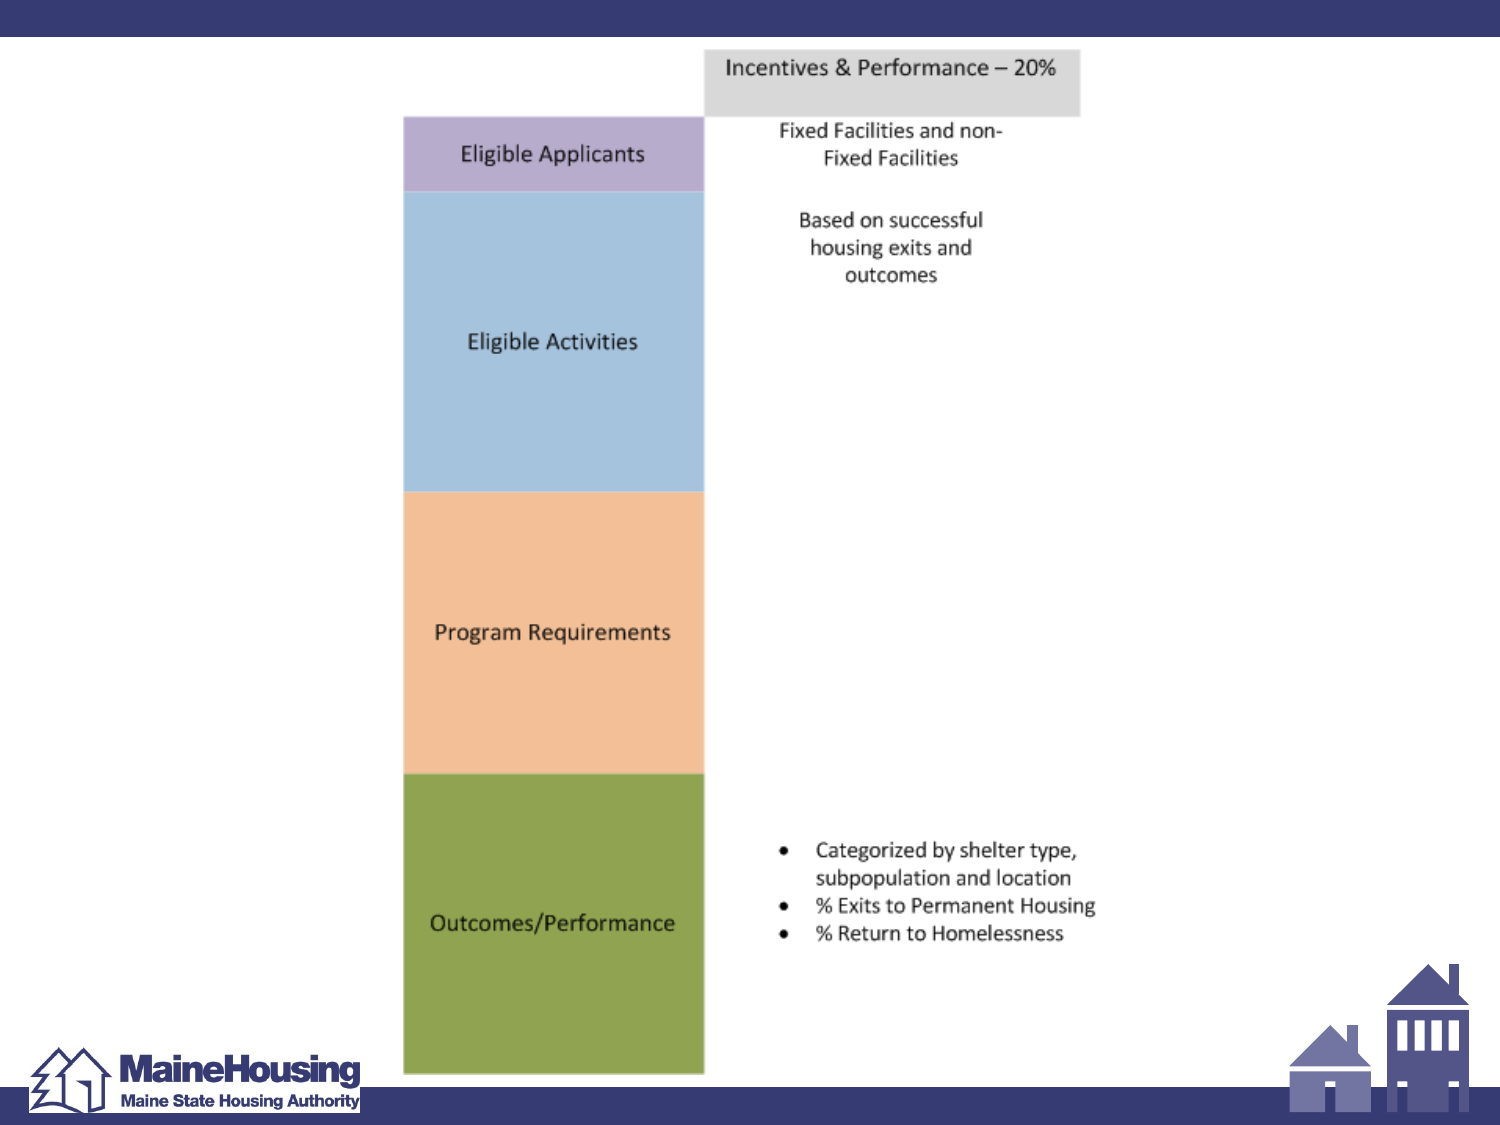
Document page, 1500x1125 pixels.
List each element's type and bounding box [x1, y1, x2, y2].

picture [403, 49, 1097, 1076]
picture [29, 1047, 360, 1113]
